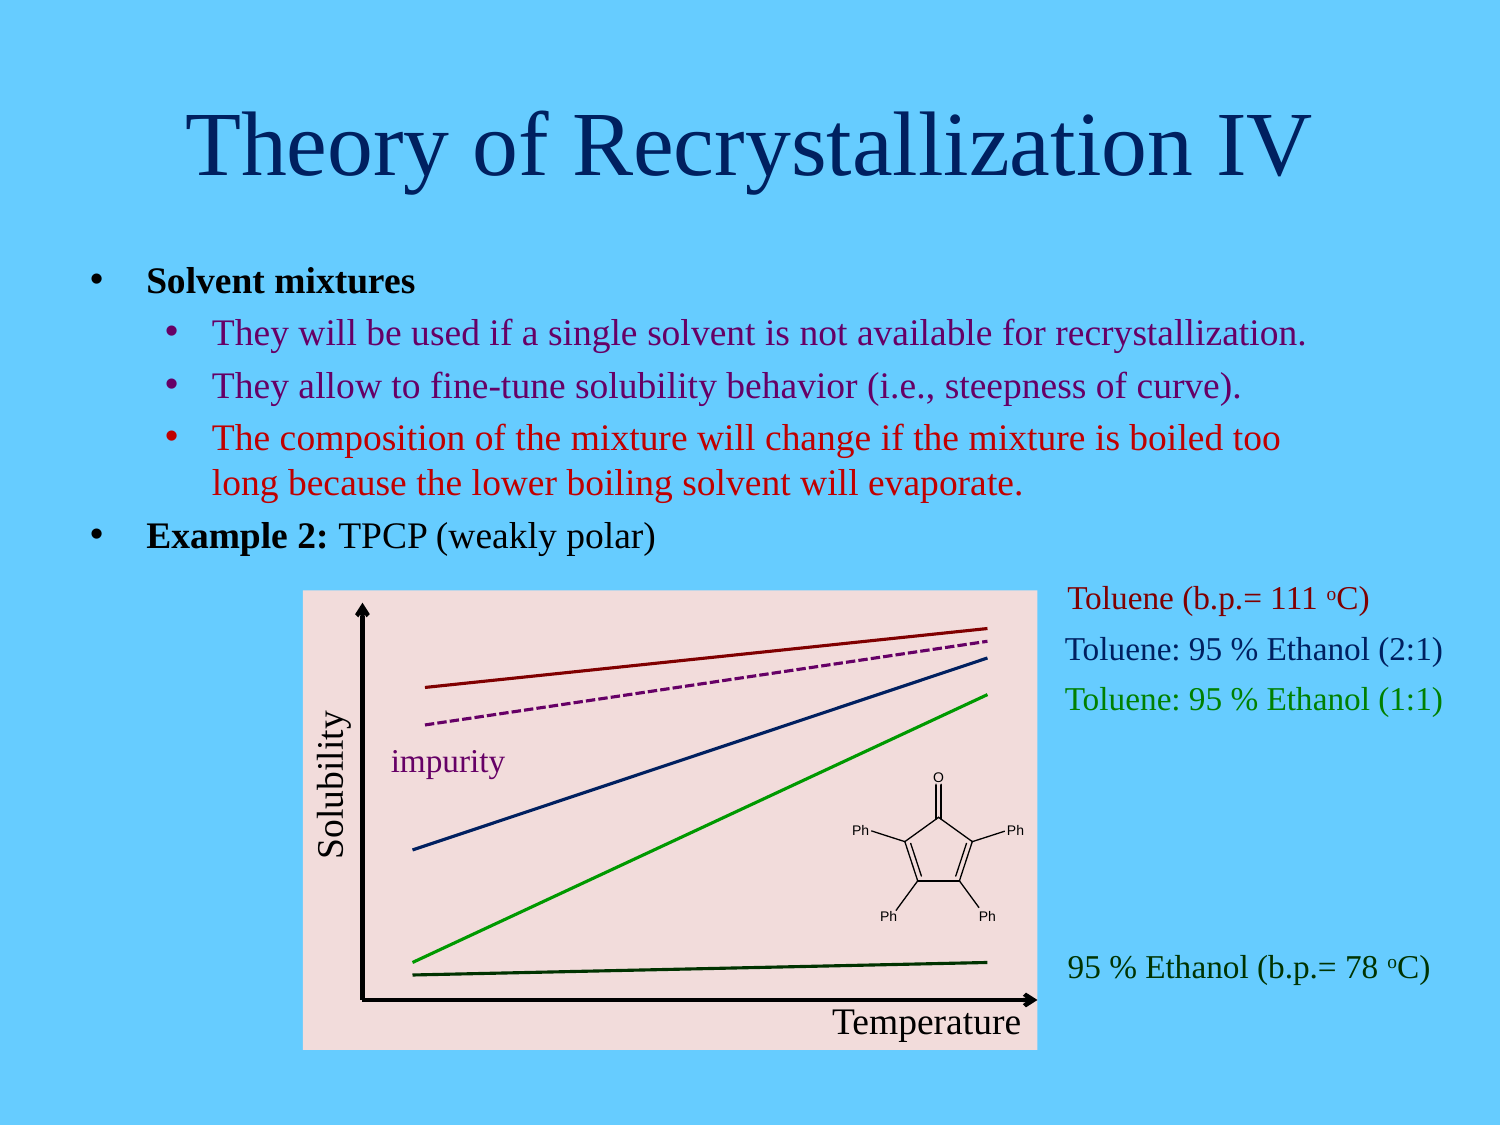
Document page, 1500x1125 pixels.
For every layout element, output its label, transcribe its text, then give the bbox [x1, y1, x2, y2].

title Theory of Recrystallization IV [75, 45, 1425, 233]
text_box Toluene (b.p.= 111 oC) [1052, 569, 1385, 619]
text_box impurity [376, 731, 406, 787]
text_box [424, 641, 988, 726]
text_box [412, 969, 988, 976]
picture [849, 771, 1028, 928]
text_box 95 % Ethanol (b.p.= 78 oC) [1053, 937, 1446, 993]
text_box Temperature [817, 989, 1037, 999]
text_box Toluene: 95 % Ethanol (2:1) [1049, 619, 1479, 675]
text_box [412, 858, 988, 963]
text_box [412, 657, 988, 851]
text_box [424, 628, 988, 641]
list Solvent mixtures They will be used if a single solvent is not available for recrystallization. They allow to fine-tune solubility behavior (i.e., steepness of curve). The composition of the mixture will change if the mixture is boiled too long because the lower boiling solvent will evaporate. Example 2: TPCP (weakly polar) [75, 248, 1425, 999]
text_box [301, 999, 1039, 1052]
text_box Temperature [817, 1006, 1037, 1050]
text_box Toluene: 95 % Ethanol (1:1) [1049, 675, 1479, 725]
text_box Solubility [297, 696, 358, 875]
